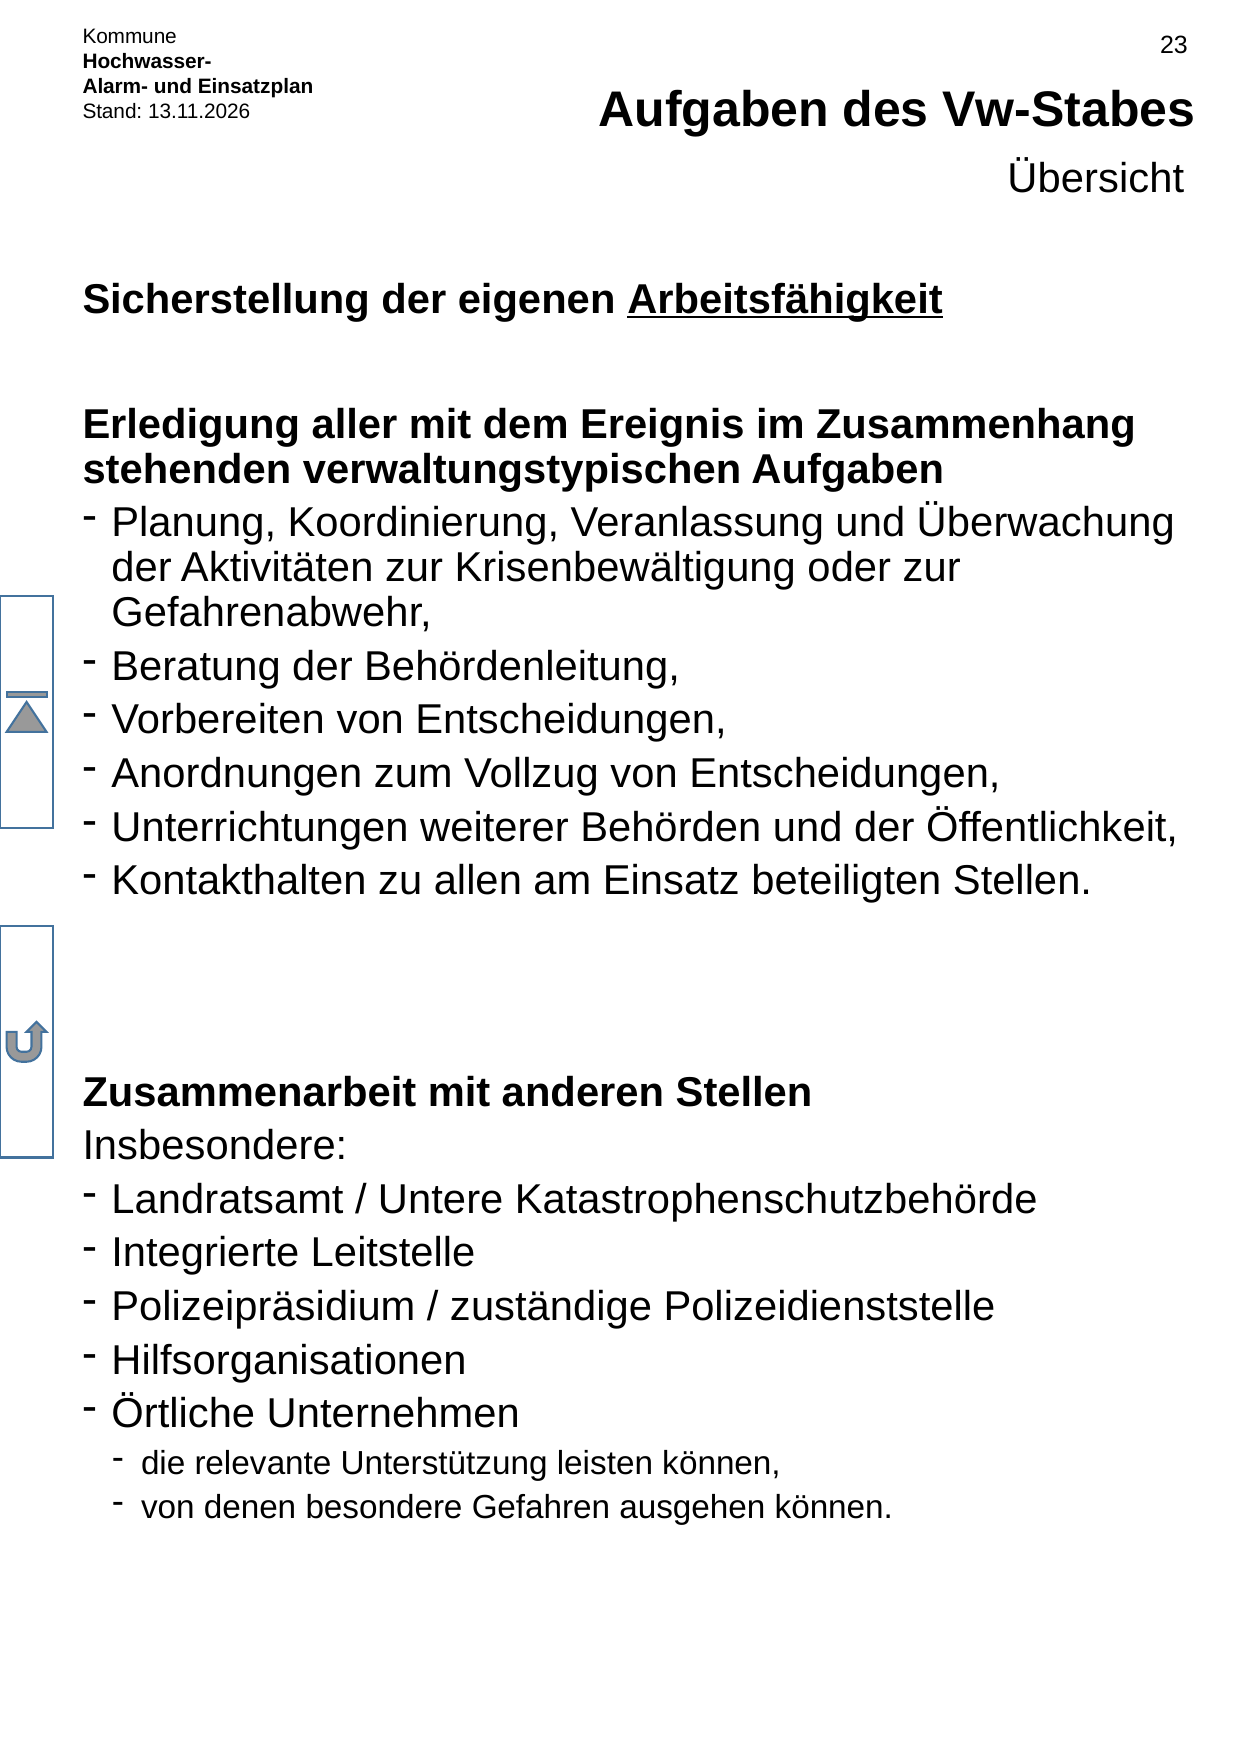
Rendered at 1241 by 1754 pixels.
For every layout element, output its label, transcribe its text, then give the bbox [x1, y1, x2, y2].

title Aufgaben des Vw-Stabes [452, 53, 1196, 145]
list Übersicht [82, 149, 1196, 237]
list Sicherstellung der eigenen Arbeitsfähigkeit Erledigung aller mit dem Ereignis im Zusammenhang stehenden verwaltungstypischen Aufgaben Planung, Koordinierung, Veranlassung und Überwachung der Aktivitäten zur Krisenbewältigung oder zur Gefahrenabwehr, Beratung der Behördenleitung, Vorbereiten von Entscheidungen, Anordnungen zum Vollzug von Entscheidungen, Unterrichtungen weiterer Behörden und der Öffentlichkeit, Kontakthalten zu allen am Einsatz beteiligten Stellen. Zusammenarbeit mit anderen Stellen Insbesondere: Landratsamt / Untere Katastrophenschutzbehörde Integrierte Leitstelle Polizeipräsidium / zuständige Polizeidienststelle Hilfsorganisationen Örtliche Unternehmen die relevante Unterstützung leisten können, von denen besondere Gefahren ausgehen können. [82, 277, 1199, 591]
